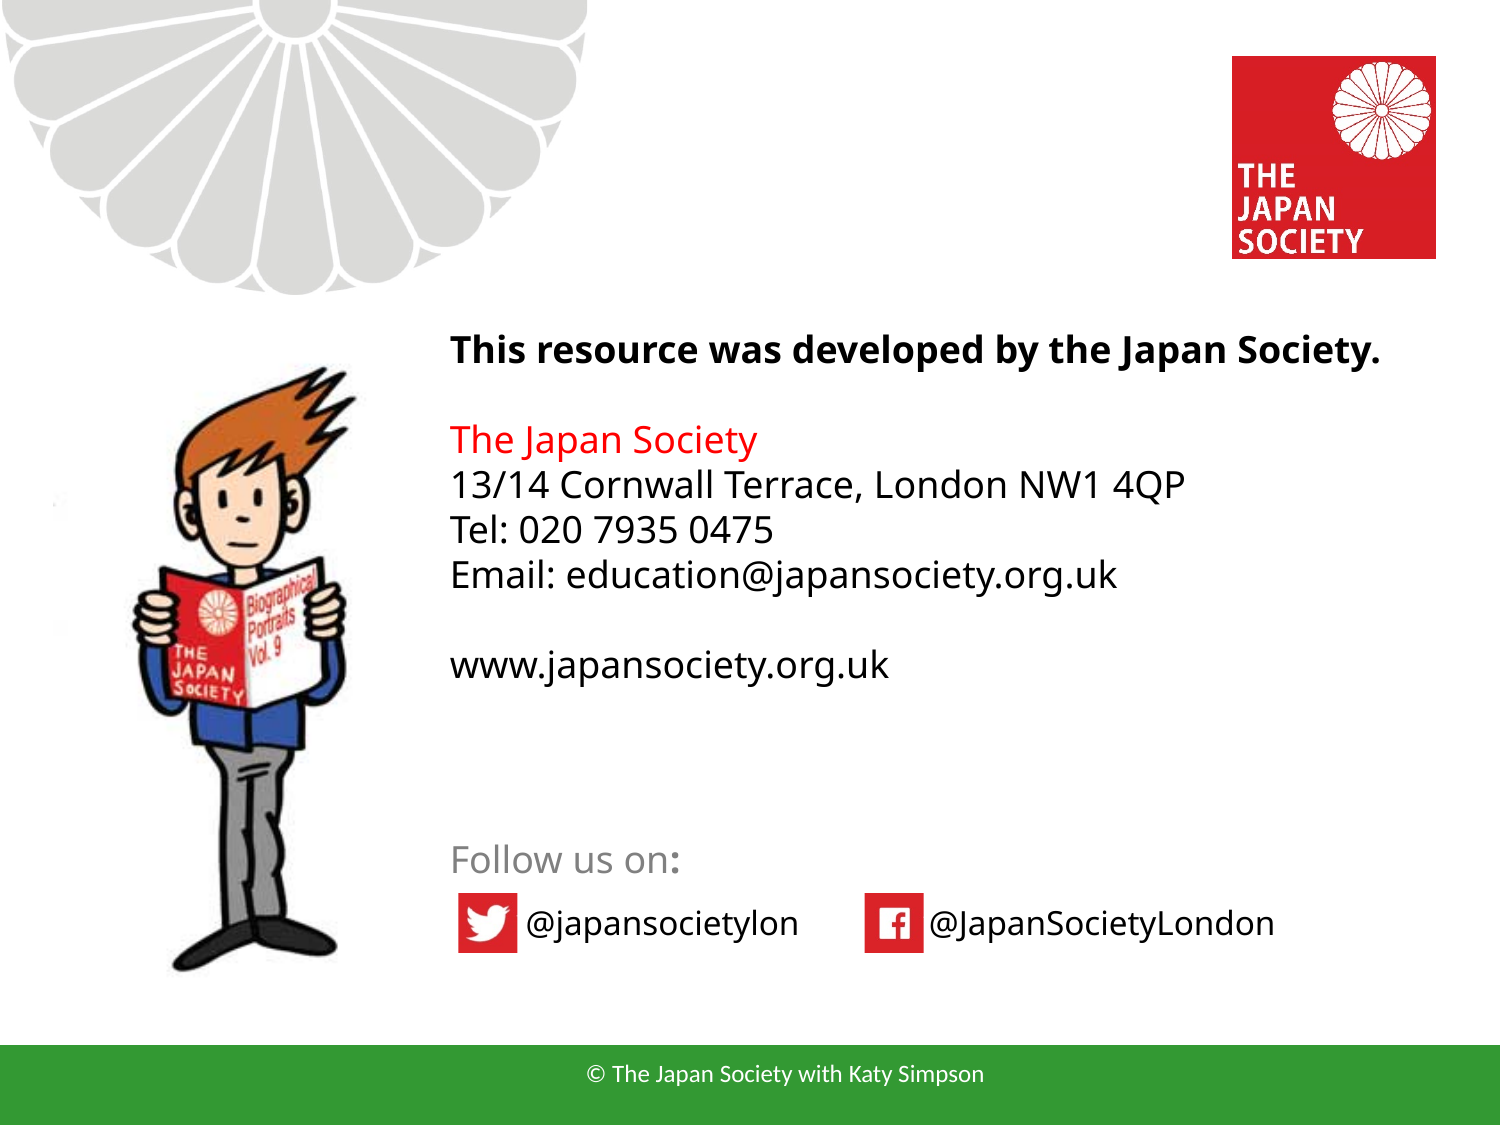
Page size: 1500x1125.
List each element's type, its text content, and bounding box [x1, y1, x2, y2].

picture [458, 892, 518, 953]
text_box @JapanSocietyLondon [929, 902, 1378, 943]
text_box @japansocietylon [525, 902, 859, 943]
text_box This resource was developed by the Japan Society. The Japan Society 13/14 Cornwall Terrace, London NW1 4QP Tel: 020 7935 0475 Email: education@japansociety.org.uk www.japansociety.org.uk [455, 326, 1454, 687]
picture [2, 0, 588, 990]
picture [864, 892, 924, 953]
footer © The Japan Society with Katy Simpson [383, 1042, 1188, 1103]
picture [1232, 56, 1436, 260]
text_box Follow us on: [455, 836, 982, 882]
text_box [0, 1045, 1500, 1125]
